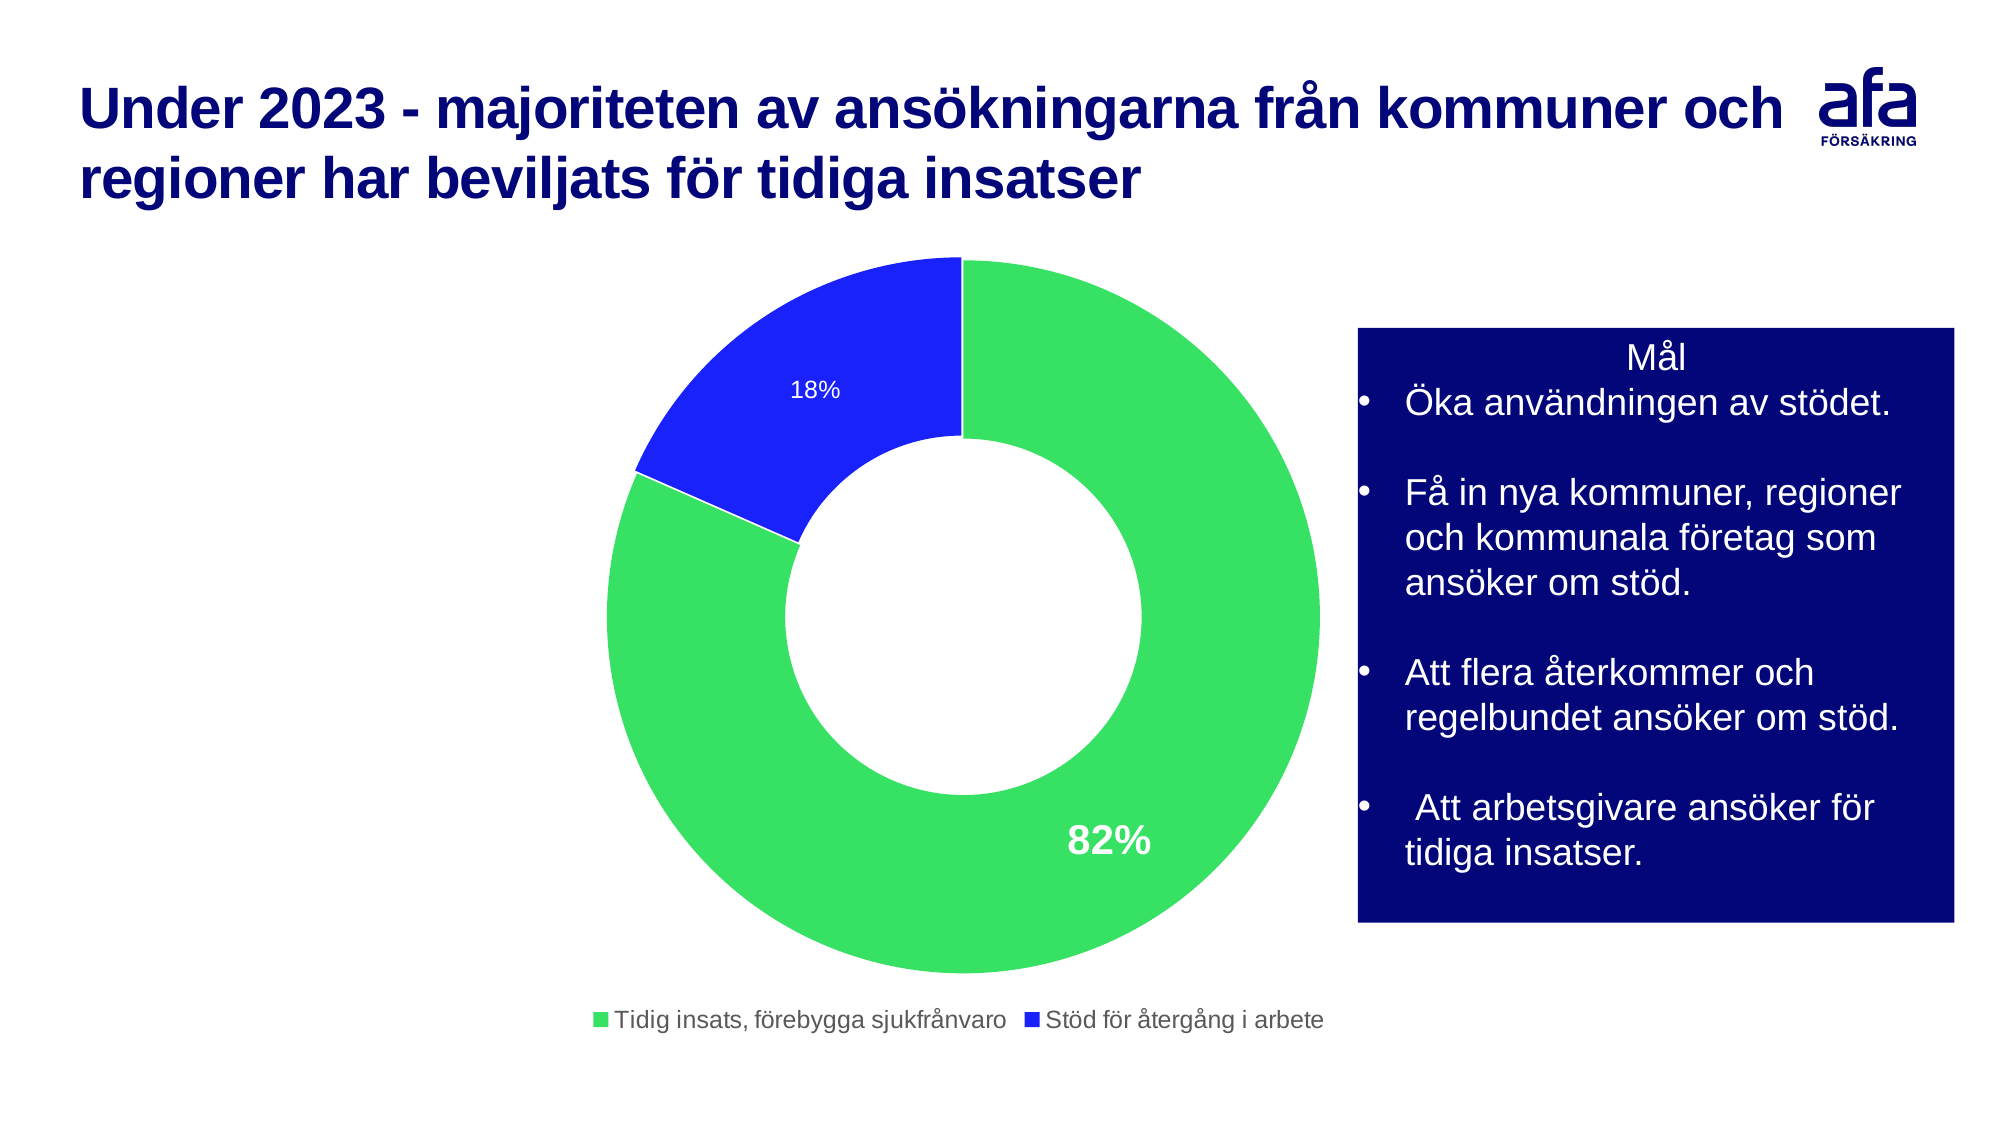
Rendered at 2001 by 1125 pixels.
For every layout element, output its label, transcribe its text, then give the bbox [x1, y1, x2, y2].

chart [415, 241, 1510, 1040]
text_box Mål Öka användningen av stödet. Få in nya kommuner, regioner och kommunala företag som ansöker om stöd. Att flera återkommer och regelbundet ansöker om stöd. Att arbetsgivare ansöker för tidiga insatser. [1510, 327, 1955, 923]
title Under 2023 - majoriteten av ansökningarna från kommuner och regioner har beviljats för tidiga insatser [79, 69, 1955, 242]
